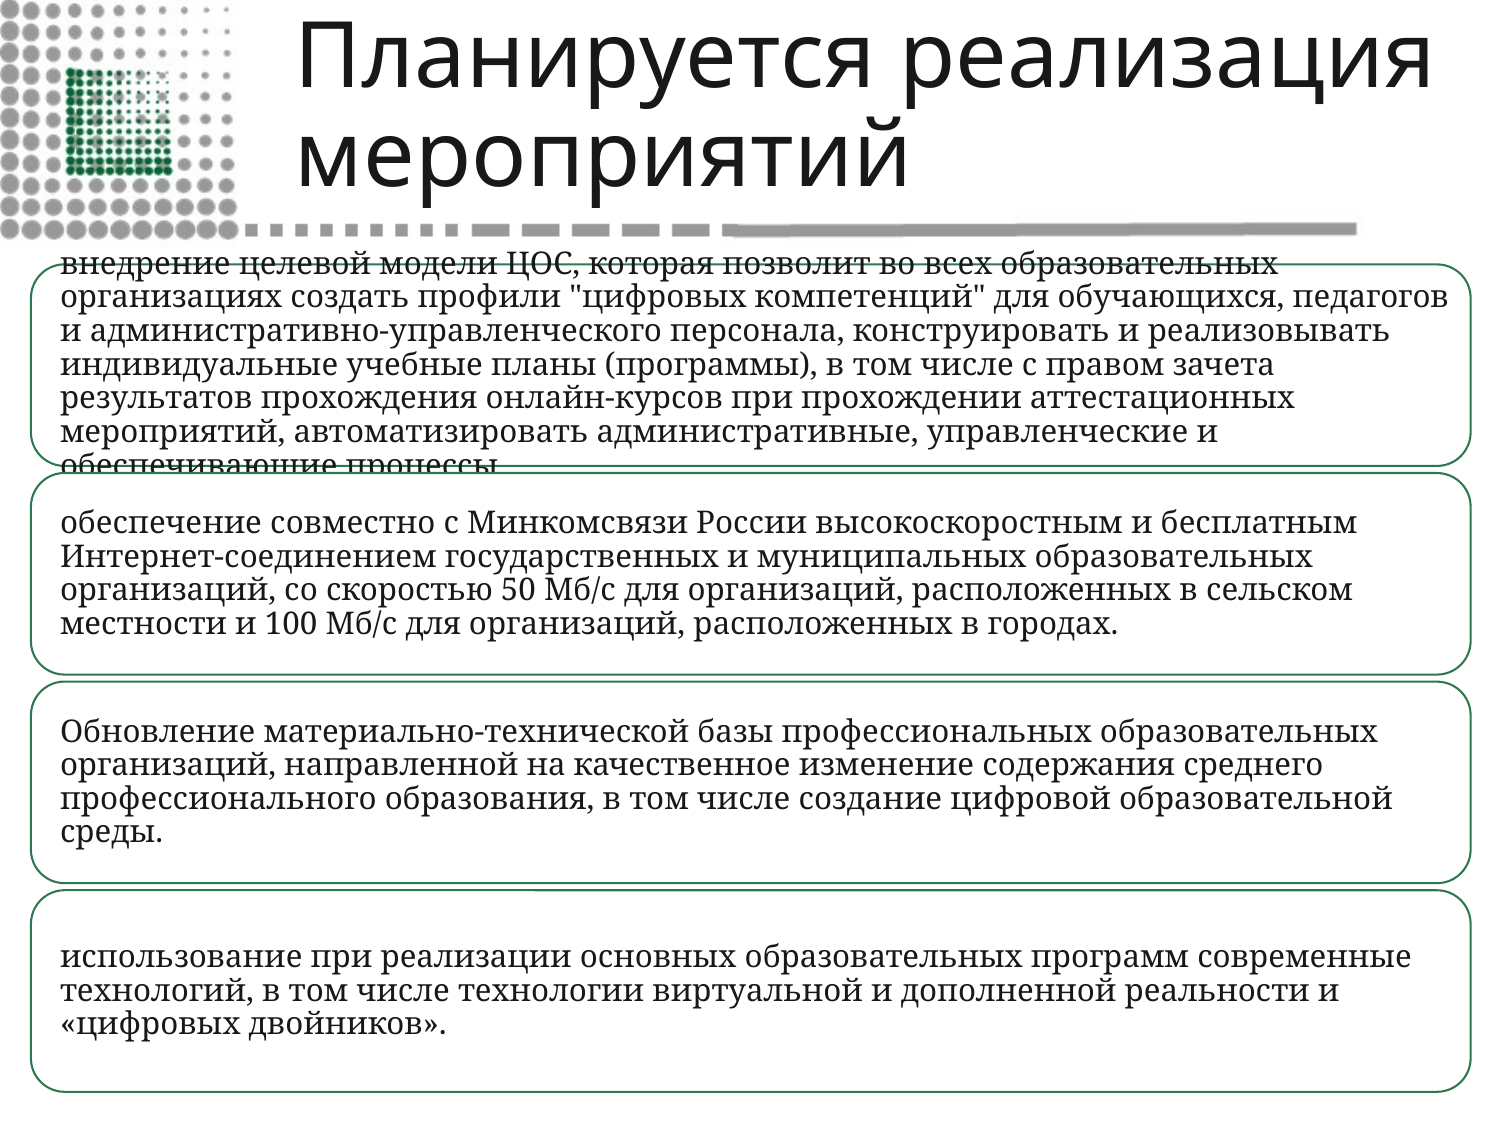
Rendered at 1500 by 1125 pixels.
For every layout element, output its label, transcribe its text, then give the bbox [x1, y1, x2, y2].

title Планируется реализация мероприятий [279, 0, 1456, 217]
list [30, 256, 1471, 1100]
picture [0, 0, 1500, 1125]
